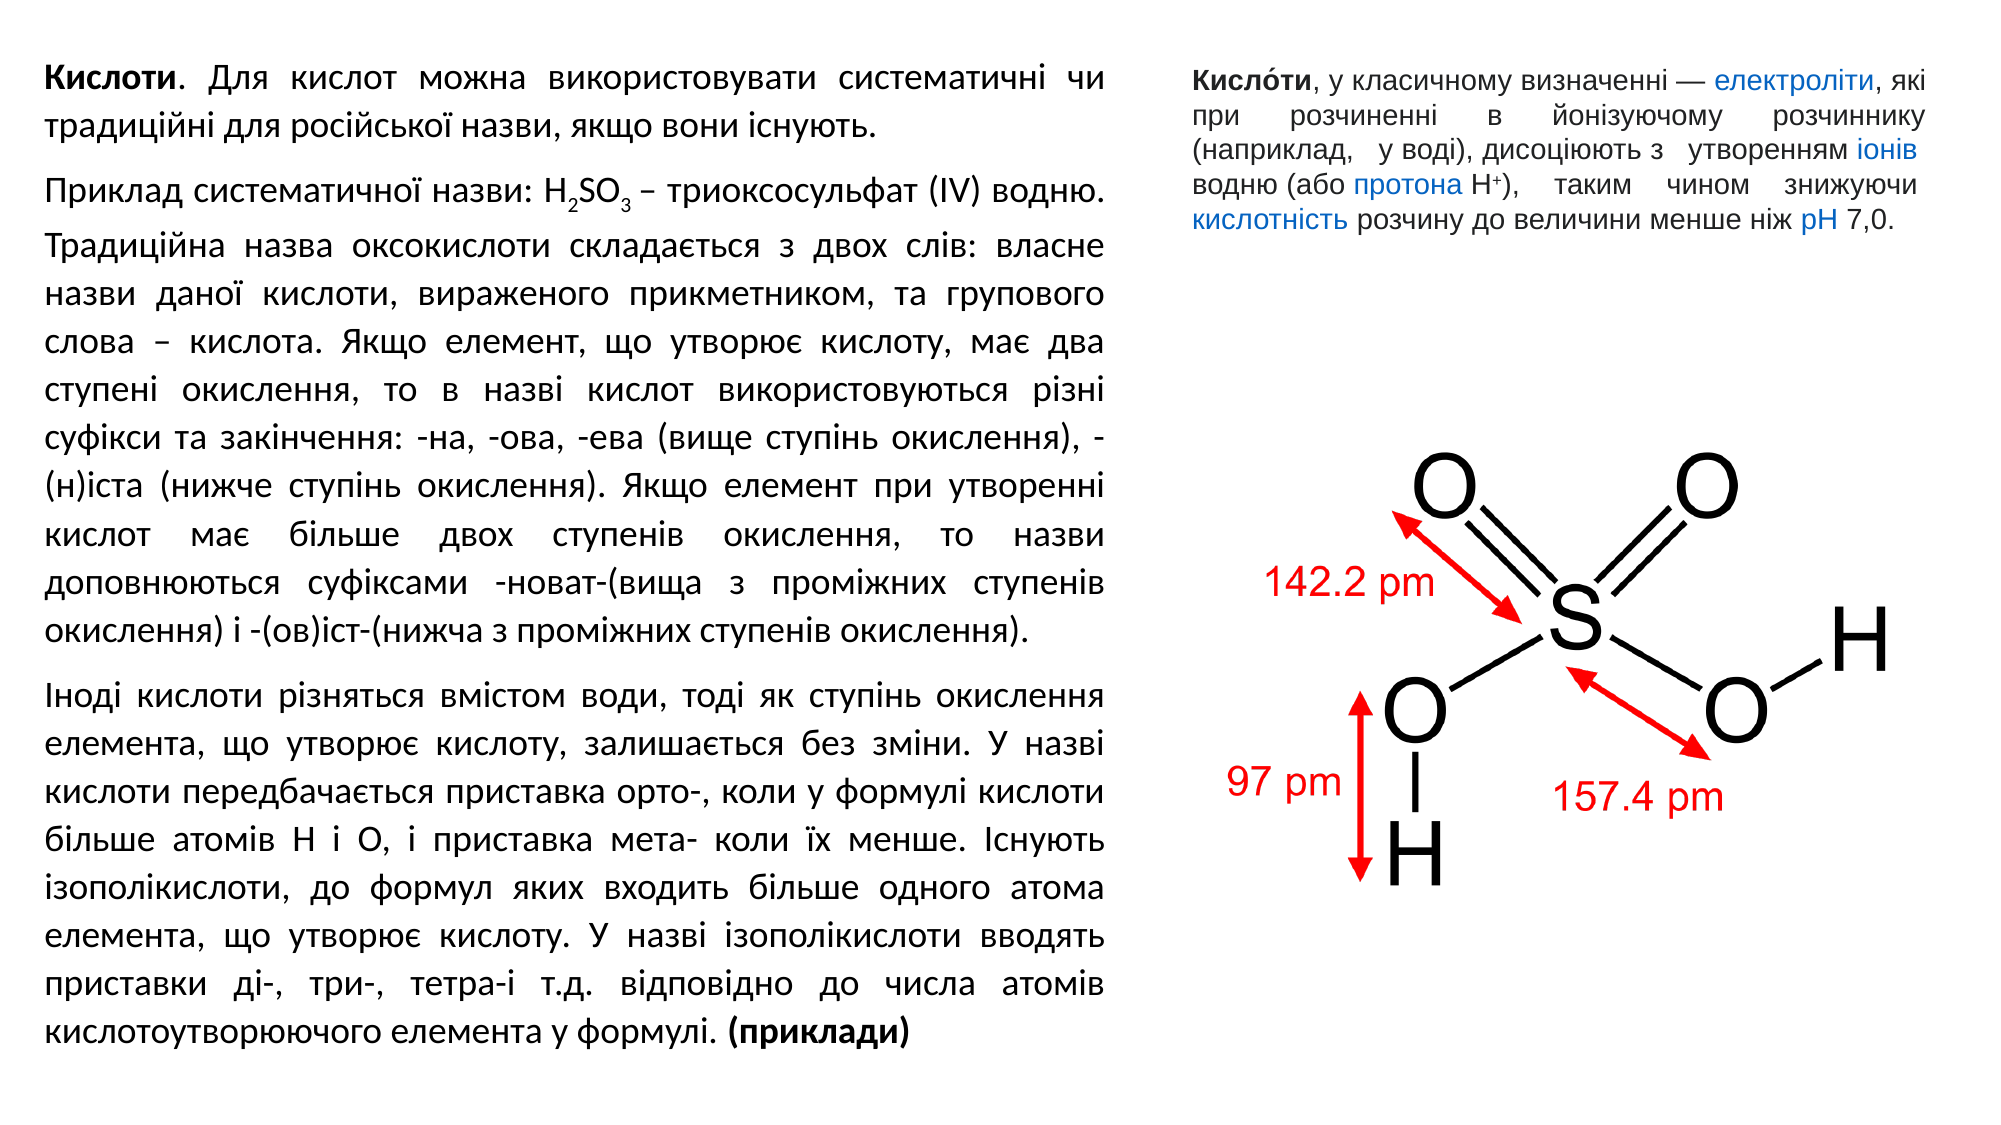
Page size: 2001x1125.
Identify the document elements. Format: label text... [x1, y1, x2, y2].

text_box Кислоти. Для кислот можна використовувати систематичні чи традиційні для російської назви, якщо вони існують. Приклад систематичної назви: H2SO3 – триоксосульфат (IV) водню. Традиційна назва оксокислоти складається з двох слів: власне назви даної кислоти, вираженого прикметником, та групового слова – кислота. Якщо елемент, що утворює кислоту, має два ступені окислення, то в назві кислот використовуються різні суфікси та закінчення: -на, -ова, -ева (вище ступінь окислення), -(н)іста (нижче ступінь окислення). Якщо елемент при утворенні кислот має більше двох ступенів окислення, то назви доповнюються суфіксами -новат-(вища з проміжних ступенів окислення) і -(ов)іст-(нижча з проміжних ступенів окислення). Іноді кислоти різняться вмістом води, тоді як ступінь окислення елемента, що утворює кислоту, залишається без зміни. У назві кислоти передбачається приставка орто-, коли у формулі кислоти більше атомів Н і О, і приставка мета- коли їх менше. Існують ізополікислоти, до формул яких входить більше одного атома елемента, що утворює кислоту. У назві ізополікислоти вводять приставки ді-, три-, тетра-і т.д. відповідно до числа атомів кислотоутворюючого елемента у формулі. (приклади) [29, 41, 1121, 1059]
text_box Кисло́ти, у класичному визначенні — електроліти, які при розчиненні в йонізуючому розчиннику (наприклад, у воді), дисоціюють з утворенням іонів водню (або протона Н+), таким чином знижуючи кислотність розчину до величини менше ніж pH 7,0. [1177, 53, 1941, 243]
picture [1220, 439, 1898, 892]
